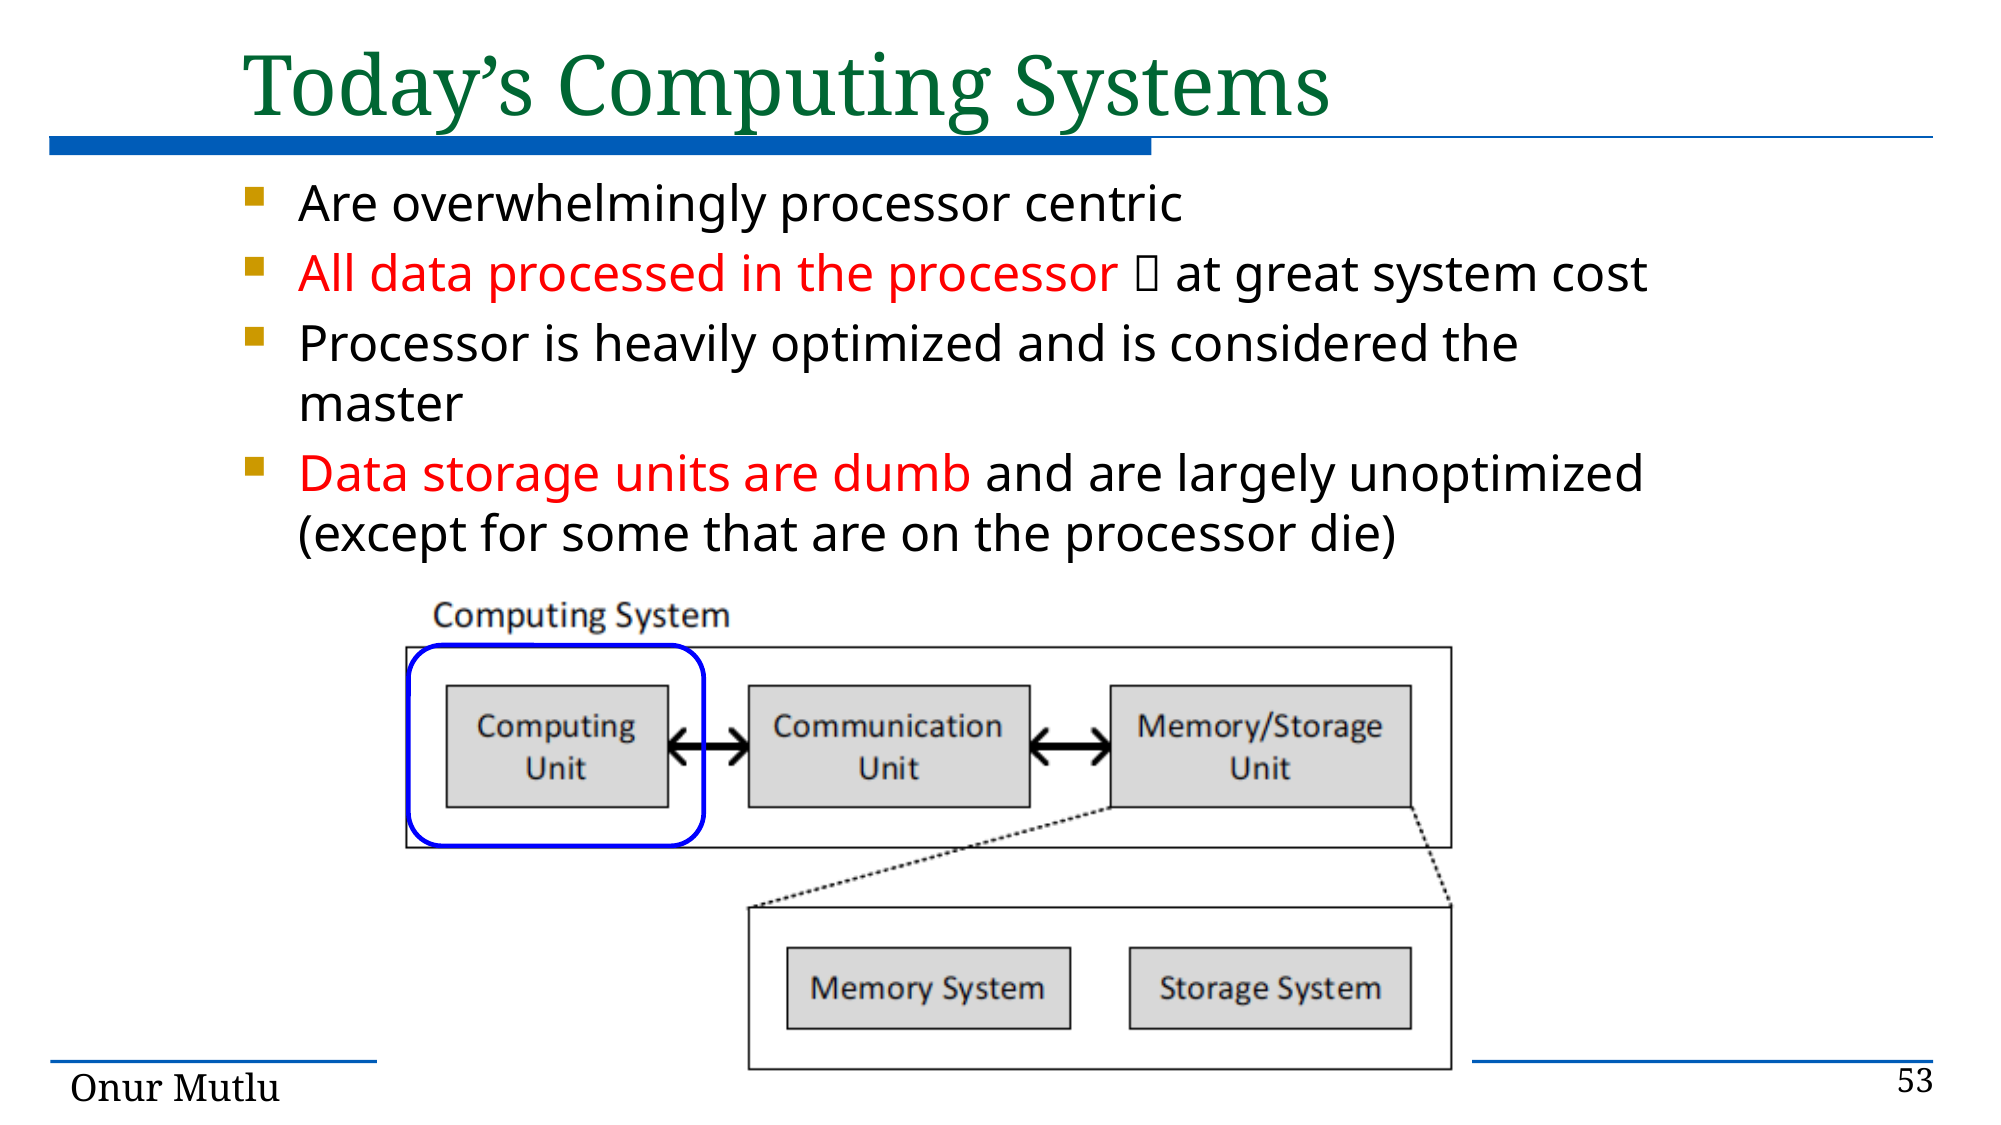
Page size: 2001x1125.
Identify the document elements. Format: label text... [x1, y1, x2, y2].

slide_number 53 [1482, 1036, 1950, 1112]
title Today’s Computing Systems [227, 24, 1640, 163]
picture [377, 587, 1472, 1088]
list Are overwhelmingly processor centric All data processed in the processor  at great system cost Processor is heavily optimized and is considered the master Data storage units are dumb and are largely unoptimized (except for some that are on the processor die) [227, 163, 1690, 1016]
